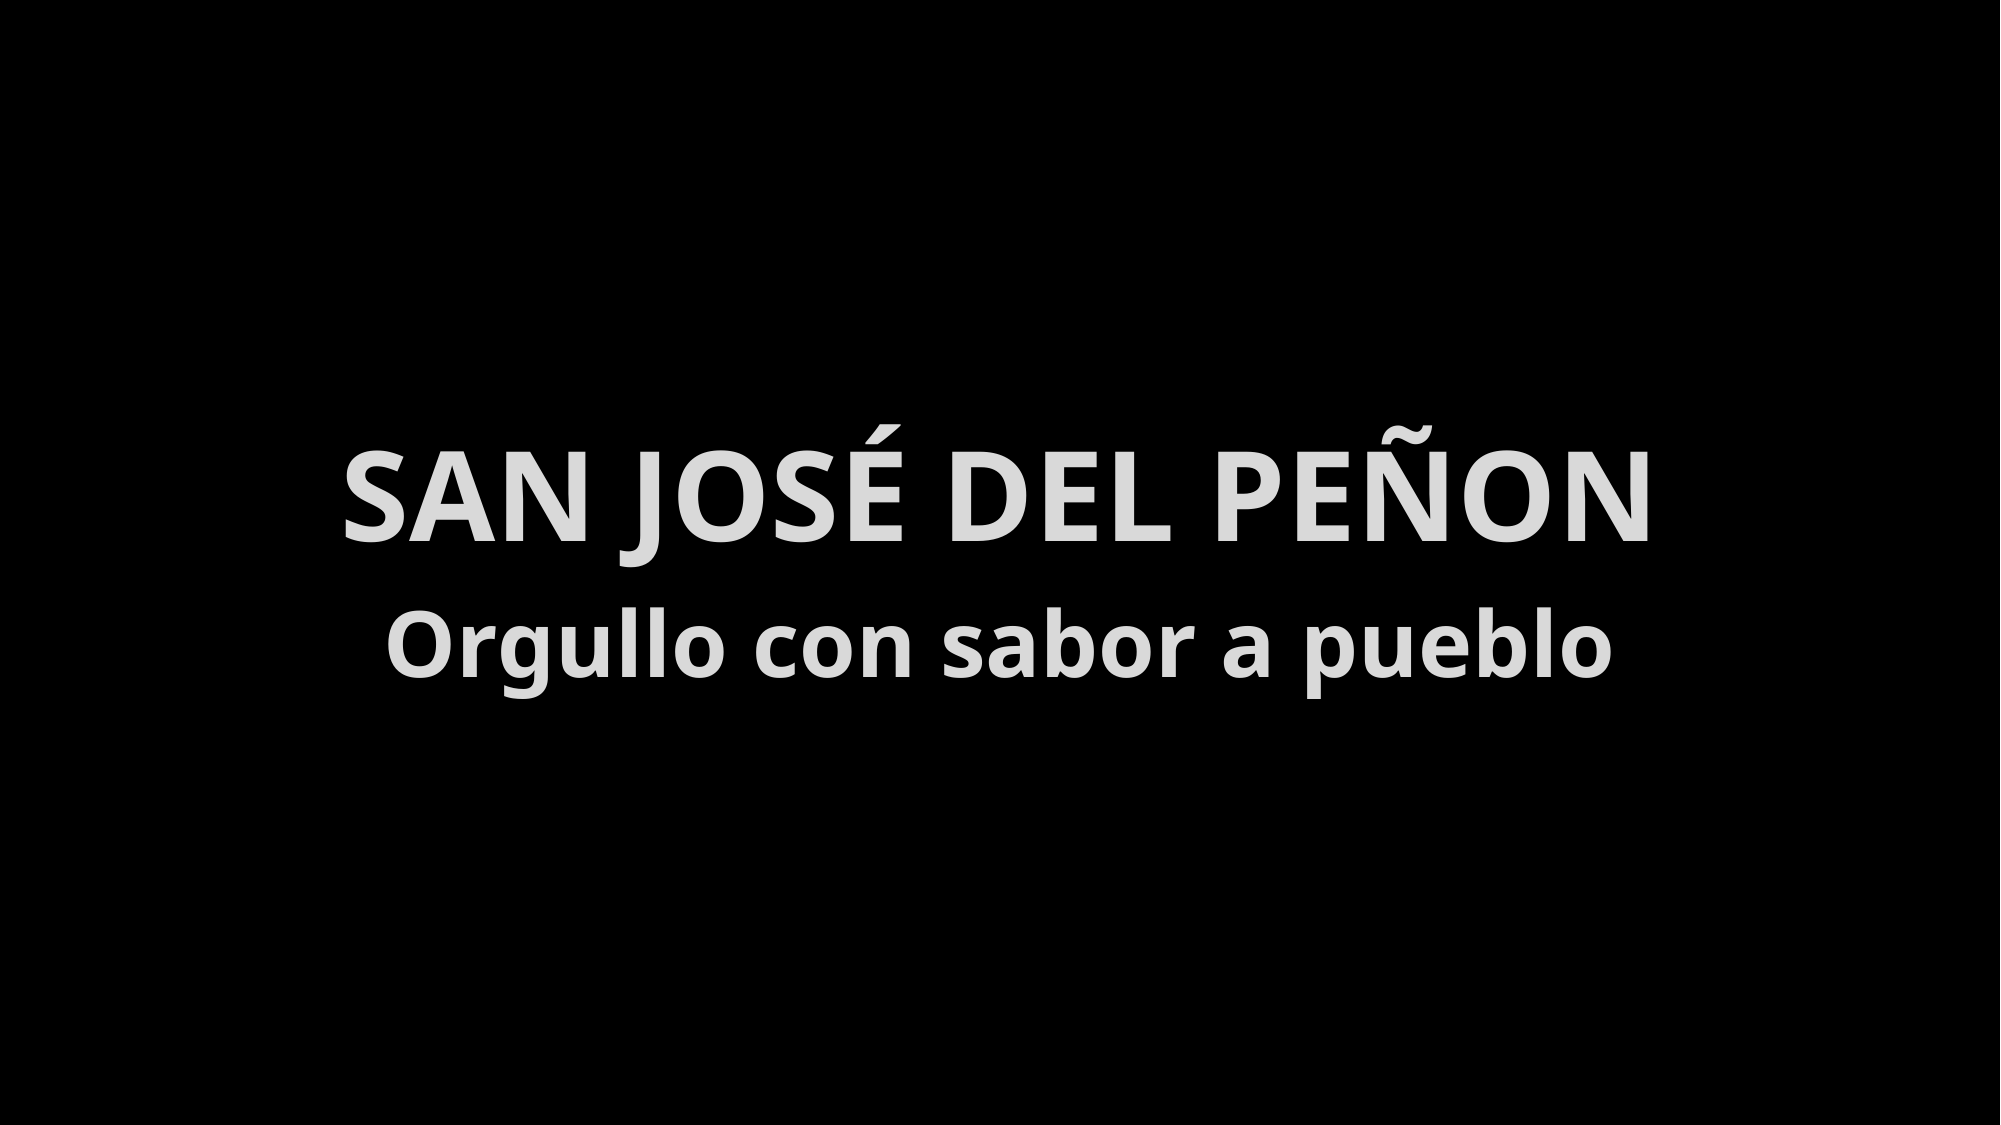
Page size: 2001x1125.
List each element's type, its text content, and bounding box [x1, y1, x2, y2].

title SAN JOSÉ DEL PEÑON [249, 184, 1750, 576]
subtitle Orgullo con sabor a pueblo [249, 590, 1750, 863]
